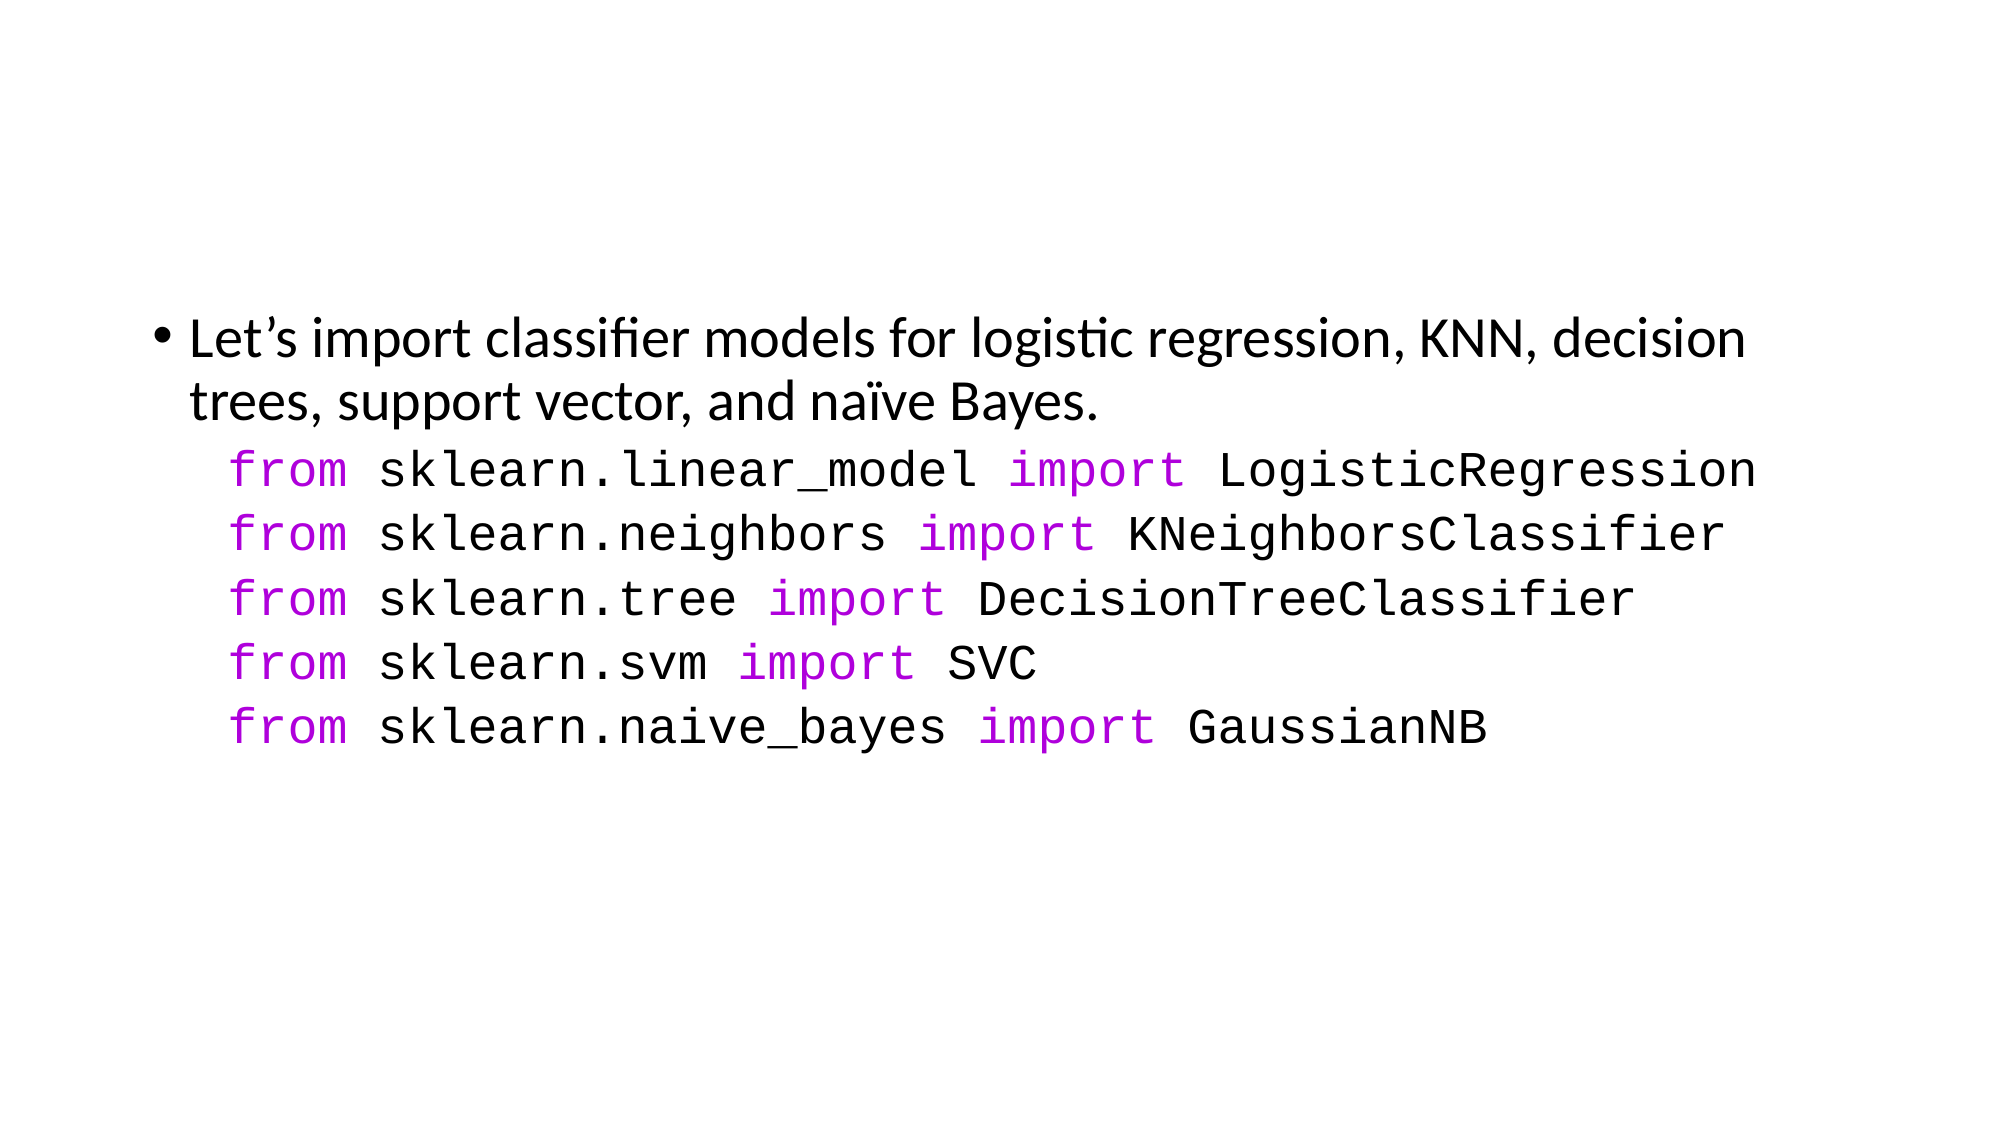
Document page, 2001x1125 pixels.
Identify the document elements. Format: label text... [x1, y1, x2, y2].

list Let’s import classifier models for logistic regression, KNN, decision trees, support vector, and naïve Bayes. from sklearn.linear_model import LogisticRegression from sklearn.neighbors import KNeighborsClassifier from sklearn.tree import DecisionTreeClassifier from sklearn.svm import SVC from sklearn.naive_bayes import GaussianNB [137, 299, 1863, 1014]
